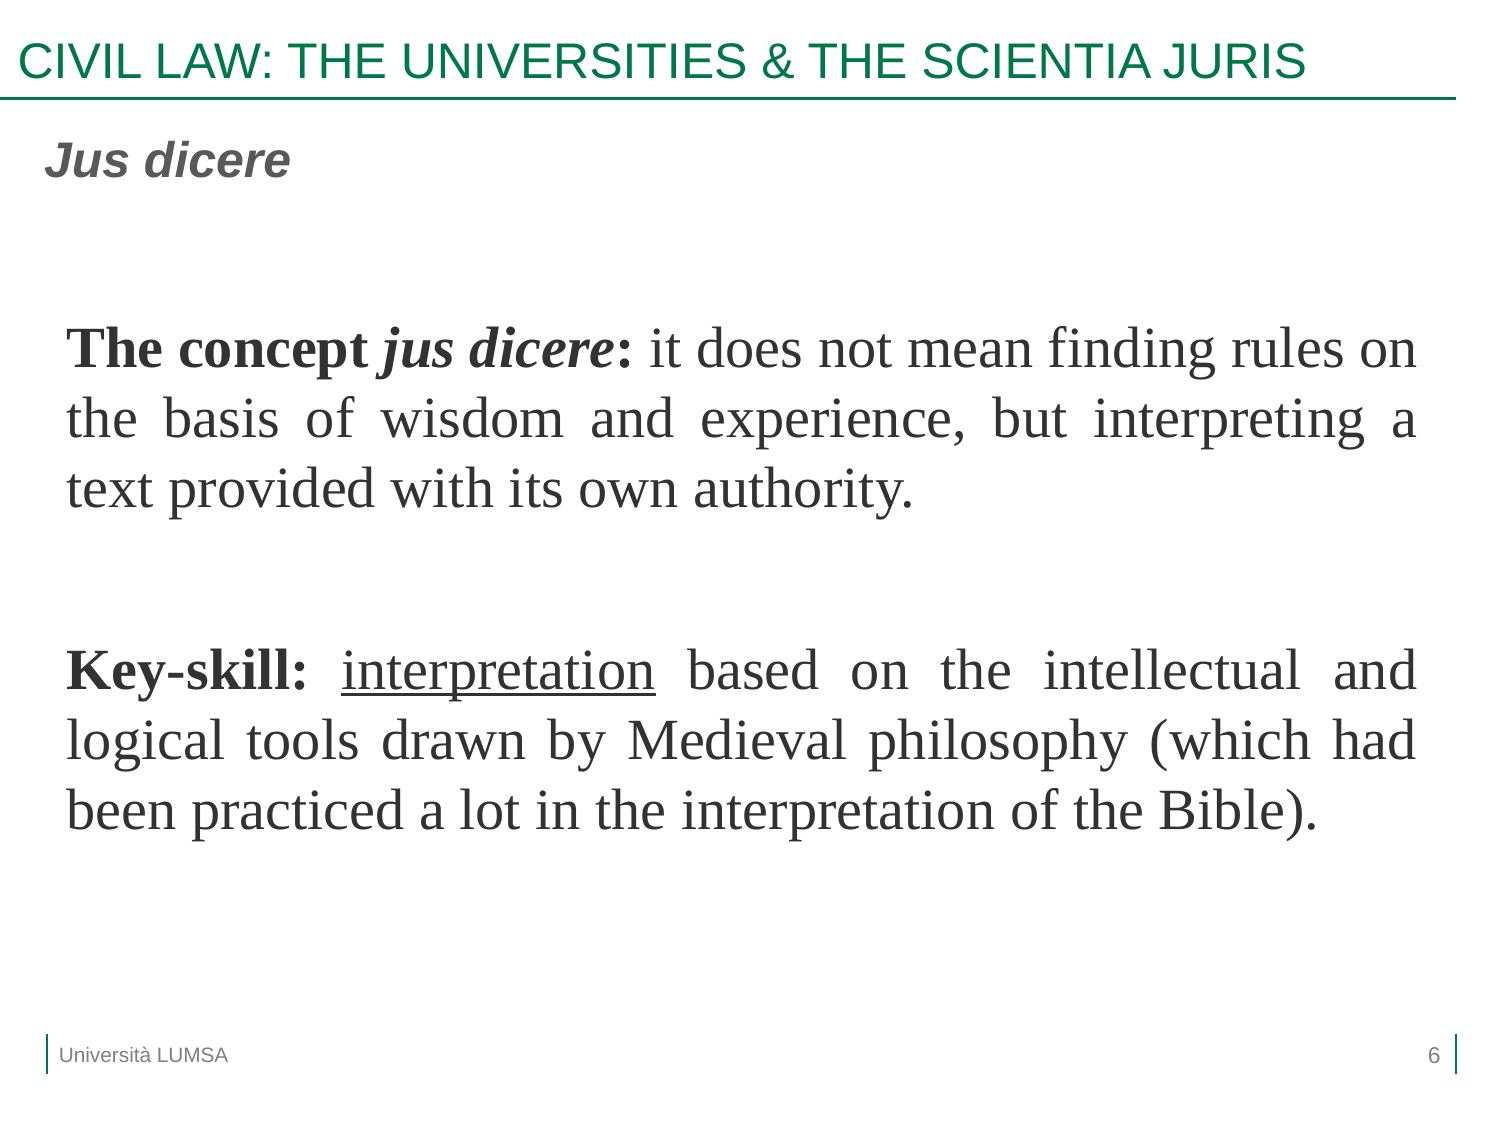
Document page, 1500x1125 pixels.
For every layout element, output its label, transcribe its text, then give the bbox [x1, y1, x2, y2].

title CIVIL LAW: THE UNIVERSITIES & THE SCIENTIA JURIS [17, 28, 1500, 97]
list Jus dicere [44, 120, 1456, 211]
slide_number 6 [1288, 1024, 1456, 1084]
list The concept jus dicere: it does not mean finding rules on the basis of wisdom and experience, but interpreting a text provided with its own authority. Key-skill: interpretation based on the intellectual and logical tools drawn by Medieval philosophy (which had been practiced a lot in the interpretation of the Bible). [44, 211, 1433, 999]
